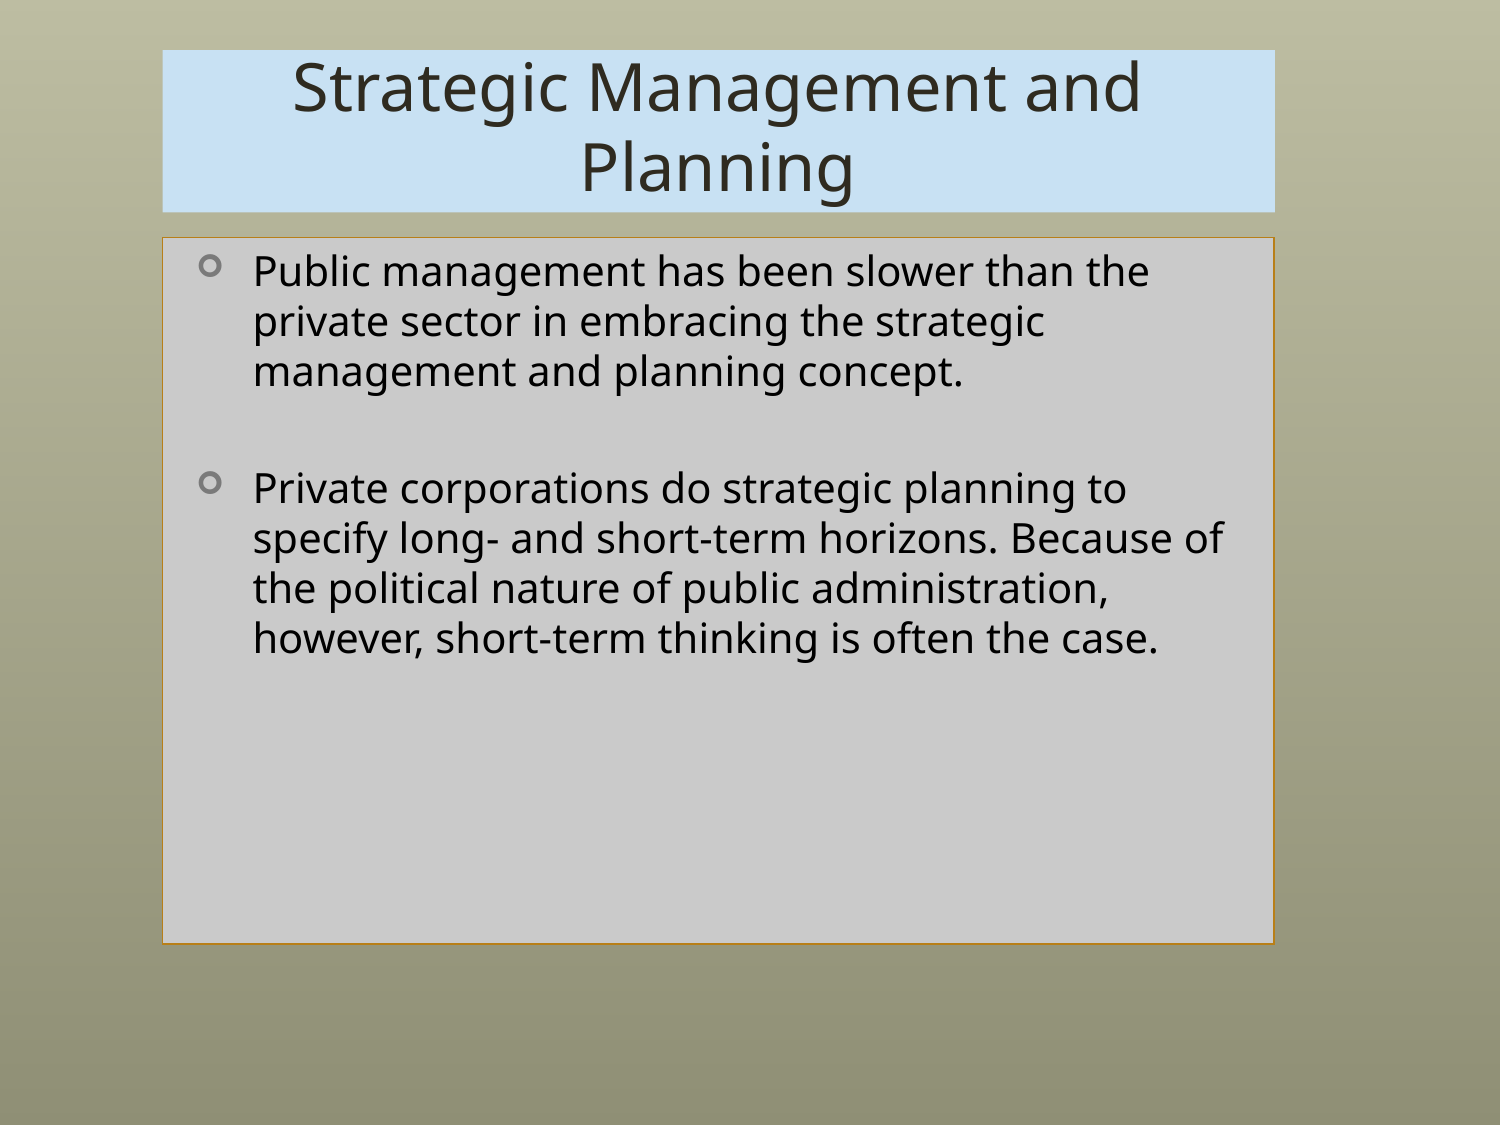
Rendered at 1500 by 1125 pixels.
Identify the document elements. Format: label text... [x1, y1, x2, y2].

title Strategic Management and Planning [162, 49, 1276, 213]
list Public management has been slower than the private sector in embracing the strategic management and planning concept. Private corporations do strategic planning to specify long- and short-term horizons. Because of the political nature of public administration, however, short-term thinking is often the case. [162, 237, 1275, 945]
